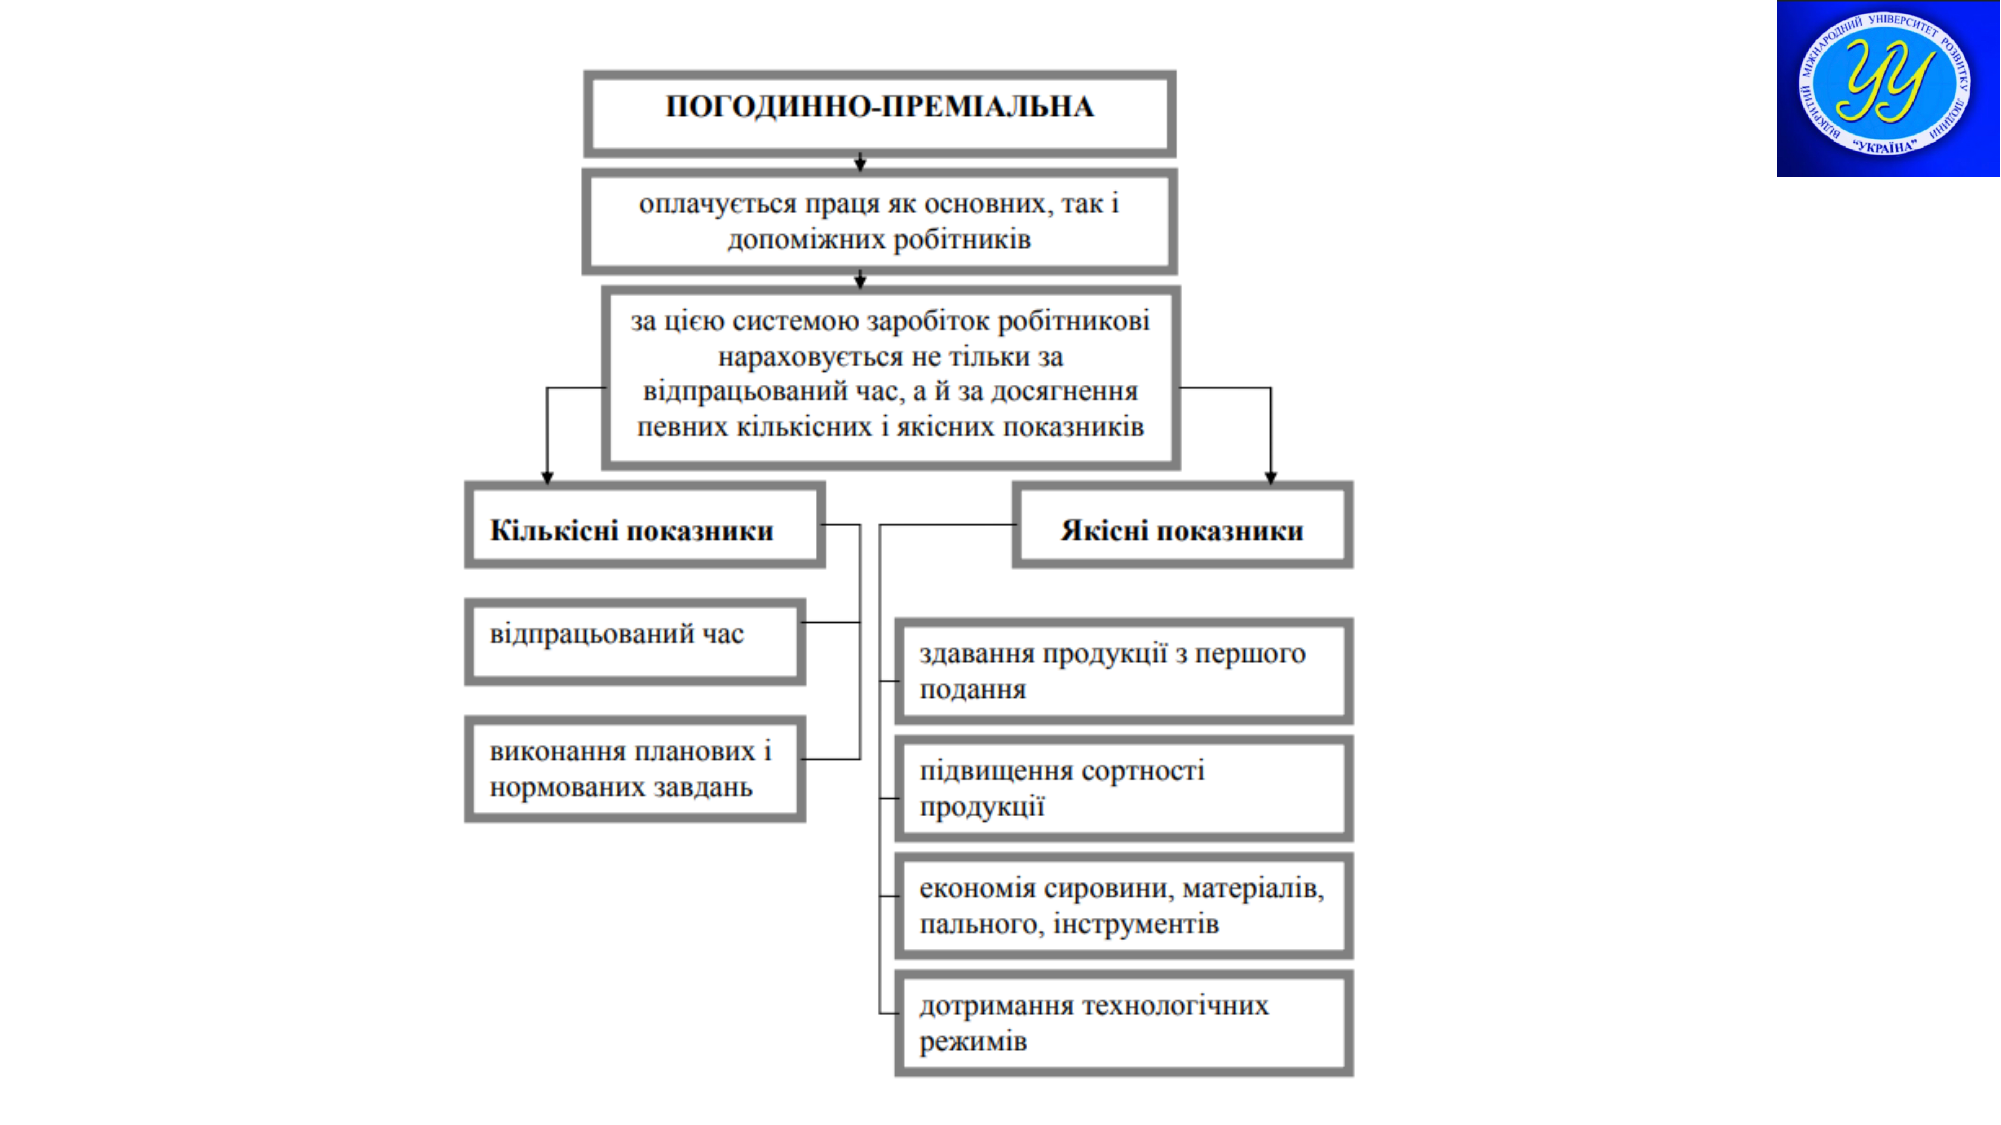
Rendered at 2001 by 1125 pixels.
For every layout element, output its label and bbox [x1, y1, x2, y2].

picture [404, 27, 1425, 1098]
picture [1777, 0, 2000, 177]
